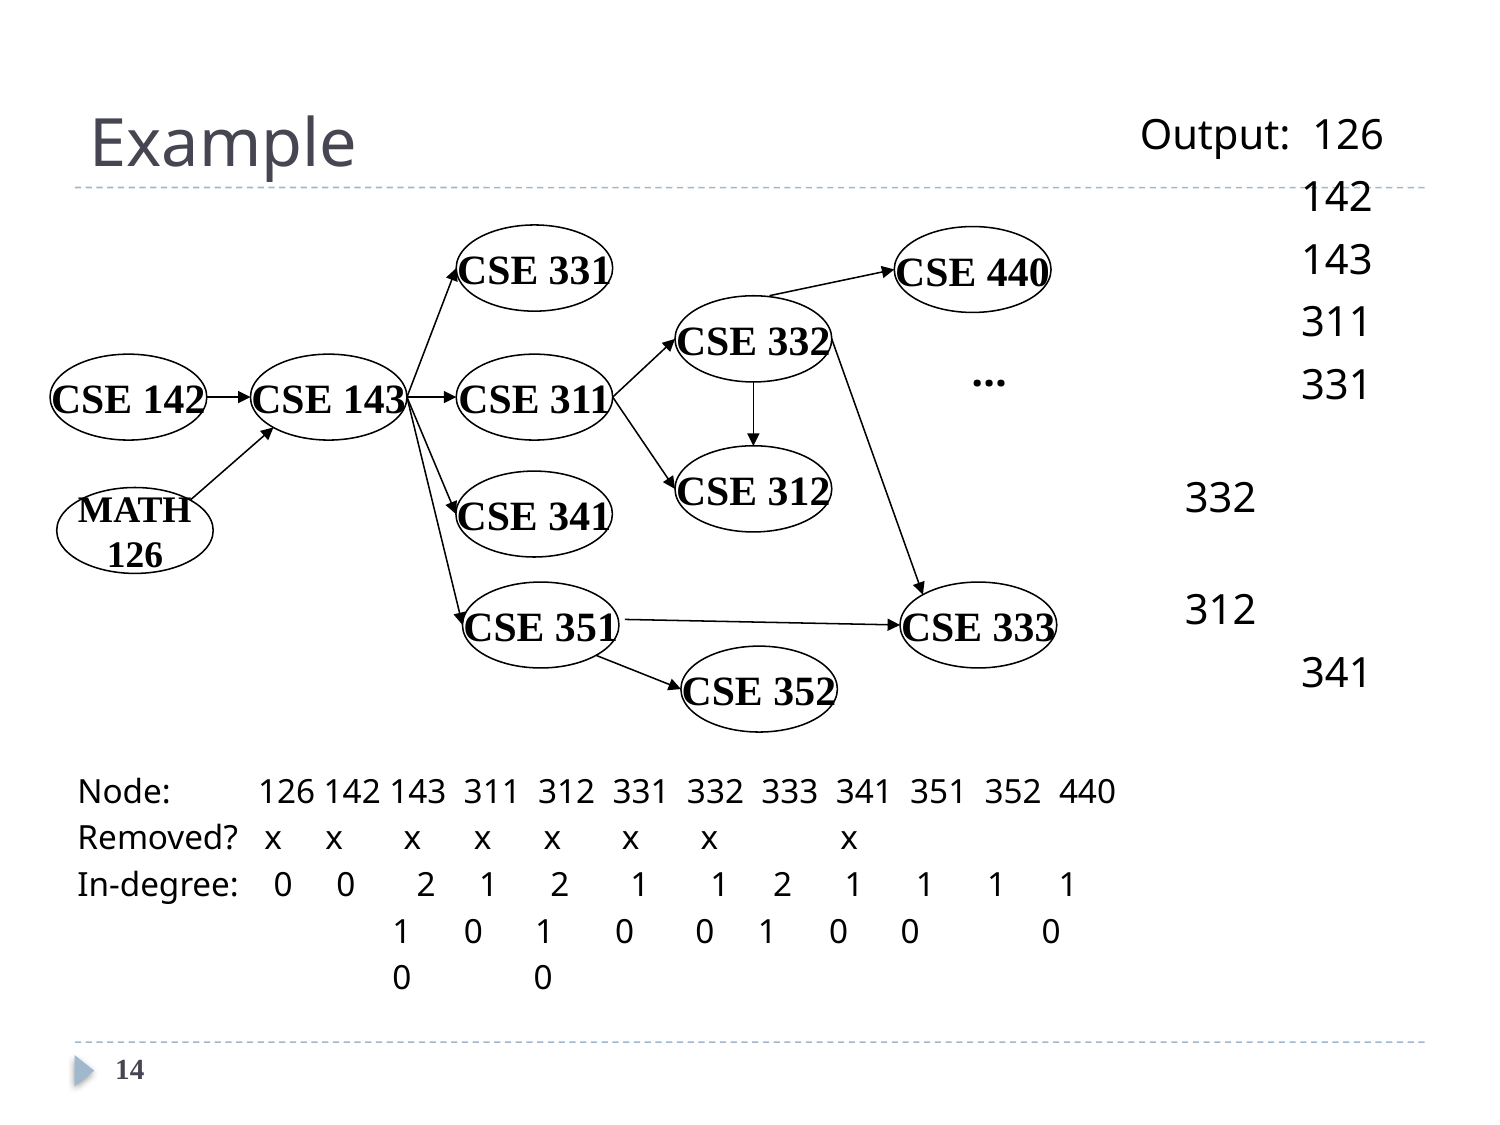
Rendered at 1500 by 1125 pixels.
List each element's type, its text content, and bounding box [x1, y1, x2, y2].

text_box CSE 440 [894, 226, 1052, 313]
text_box CSE 352 [680, 646, 838, 733]
slide_number 14 [100, 1050, 426, 1103]
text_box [406, 267, 457, 396]
text_box CSE 341 [469, 471, 613, 558]
text_box CSE 312 [677, 445, 825, 532]
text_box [406, 396, 463, 626]
text_box Node: 126 142 143 311 312 331 332 333 341 351 352 440 Removed? x x x x x x x x In-degree: 0 0 2 1 2 1 1 2 1 1 1 1 1 0 1 0 0 1 0 0 0 0 0 [62, 762, 1400, 1050]
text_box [624, 619, 901, 626]
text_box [195, 421, 269, 506]
text_box MATH 126 [56, 487, 214, 574]
text_box CSE 142 [50, 354, 207, 441]
text_box CSE 331 [456, 224, 613, 312]
title Example [75, 24, 1425, 188]
text_box CSE 351 [465, 582, 619, 668]
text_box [612, 396, 676, 490]
text_box CSE 143 [250, 354, 400, 441]
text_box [769, 269, 895, 296]
text_box … [956, 337, 1025, 403]
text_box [406, 396, 457, 515]
text_box CSE 311 [463, 354, 606, 441]
text_box CSE 332 [675, 295, 832, 382]
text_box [612, 338, 676, 396]
text_box CSE 333 [900, 582, 1057, 668]
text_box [831, 338, 924, 595]
list Output: 126 142 143 311 331 332 312 341 [1125, 99, 1438, 838]
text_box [621, 635, 656, 715]
